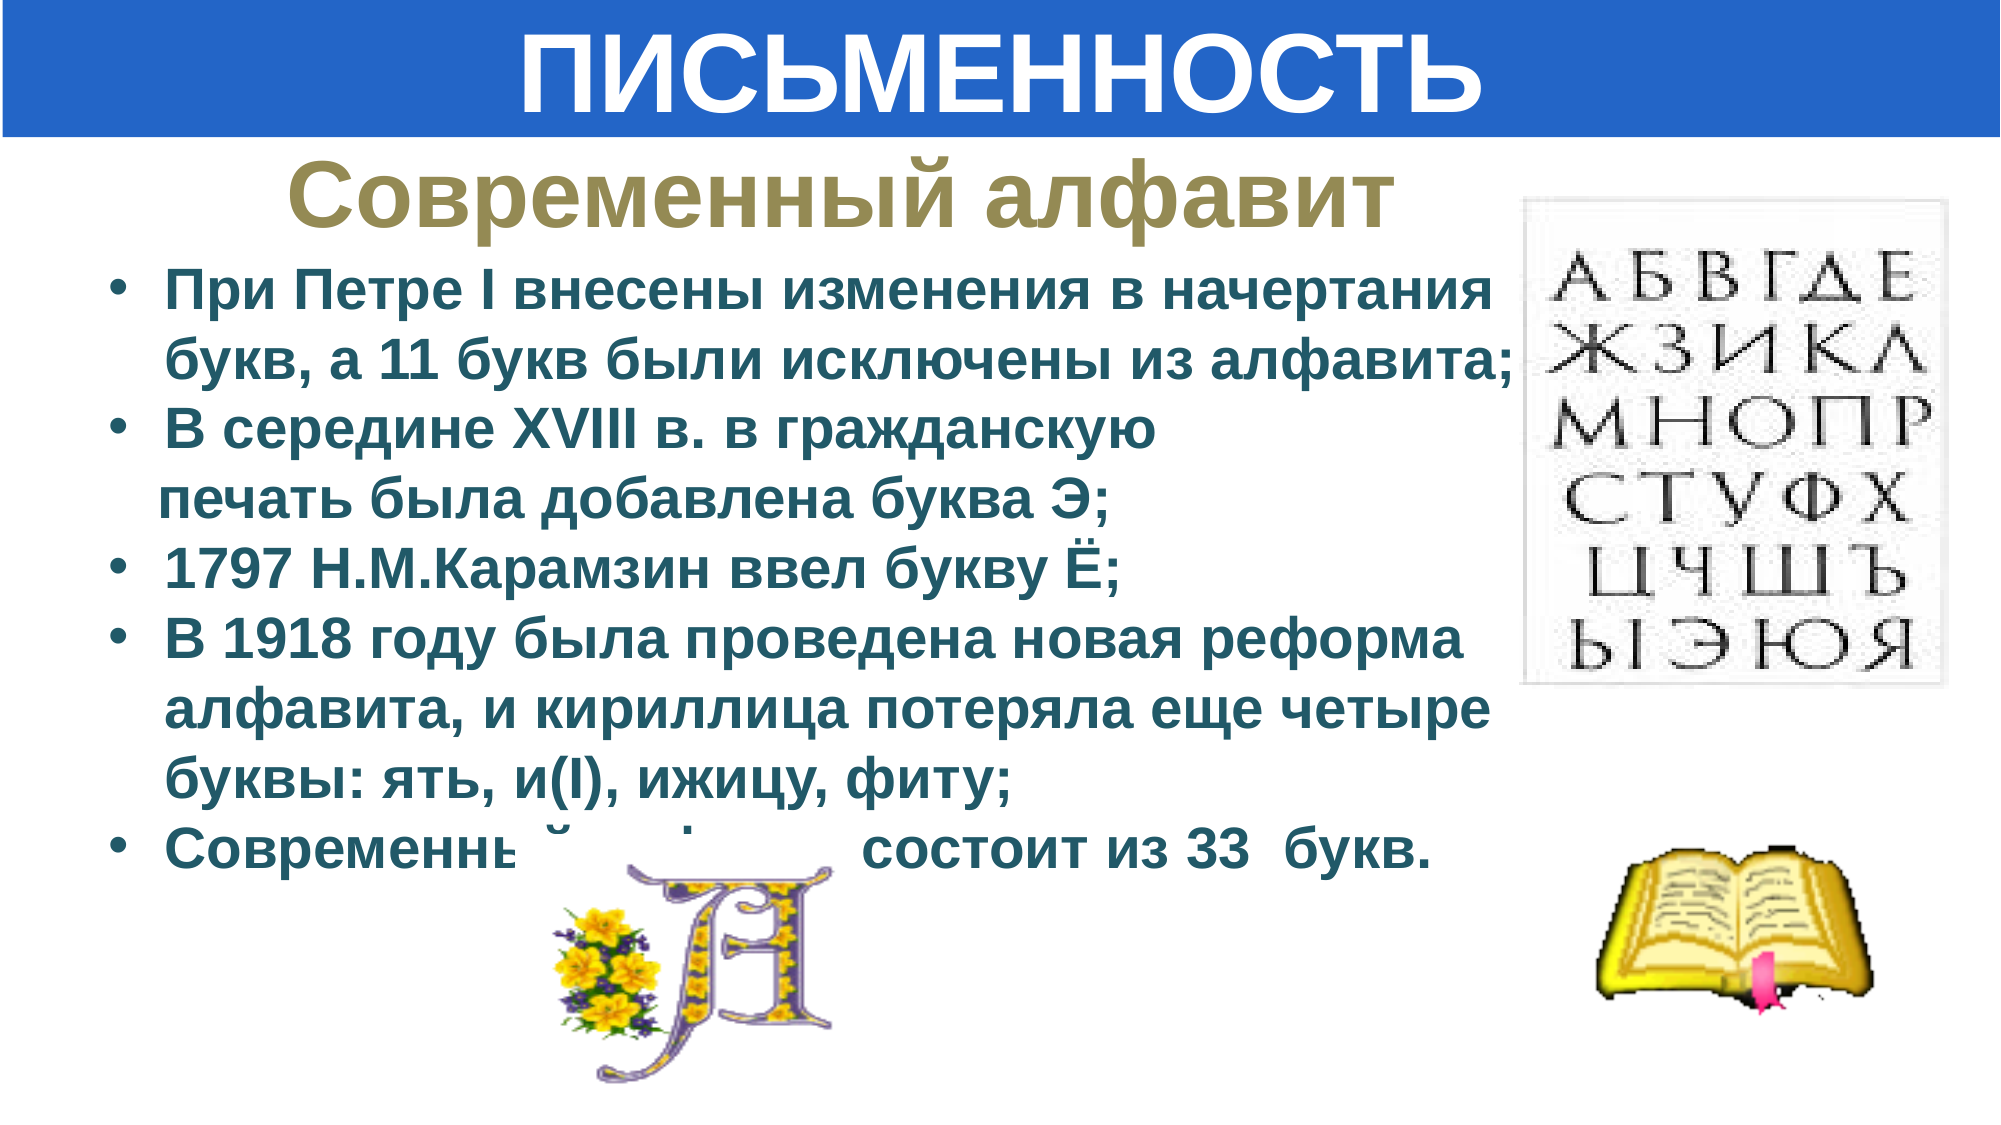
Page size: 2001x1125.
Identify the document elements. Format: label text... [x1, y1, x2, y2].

title Современный алфавит [55, 138, 1630, 255]
picture [1519, 195, 1949, 689]
text_box ПИСЬМЕННОСТЬ [2, 0, 2000, 138]
picture [1577, 727, 1891, 1032]
picture [515, 833, 860, 1093]
list При Петре I внесены изменения в начертания букв, а 11 букв были исключены из алфавита; В середине XVIII в. в гражданскую печать была добавлена буква Э; 1797 Н.М.Карамзин ввел букву Ё; В 1918 году была проведена новая реформа алфавита, и кириллица потеряла еще четыре буквы: ять, и(I), ижицу, фиту; Современный алфавит состоит из 33 букв. [90, 243, 1566, 910]
